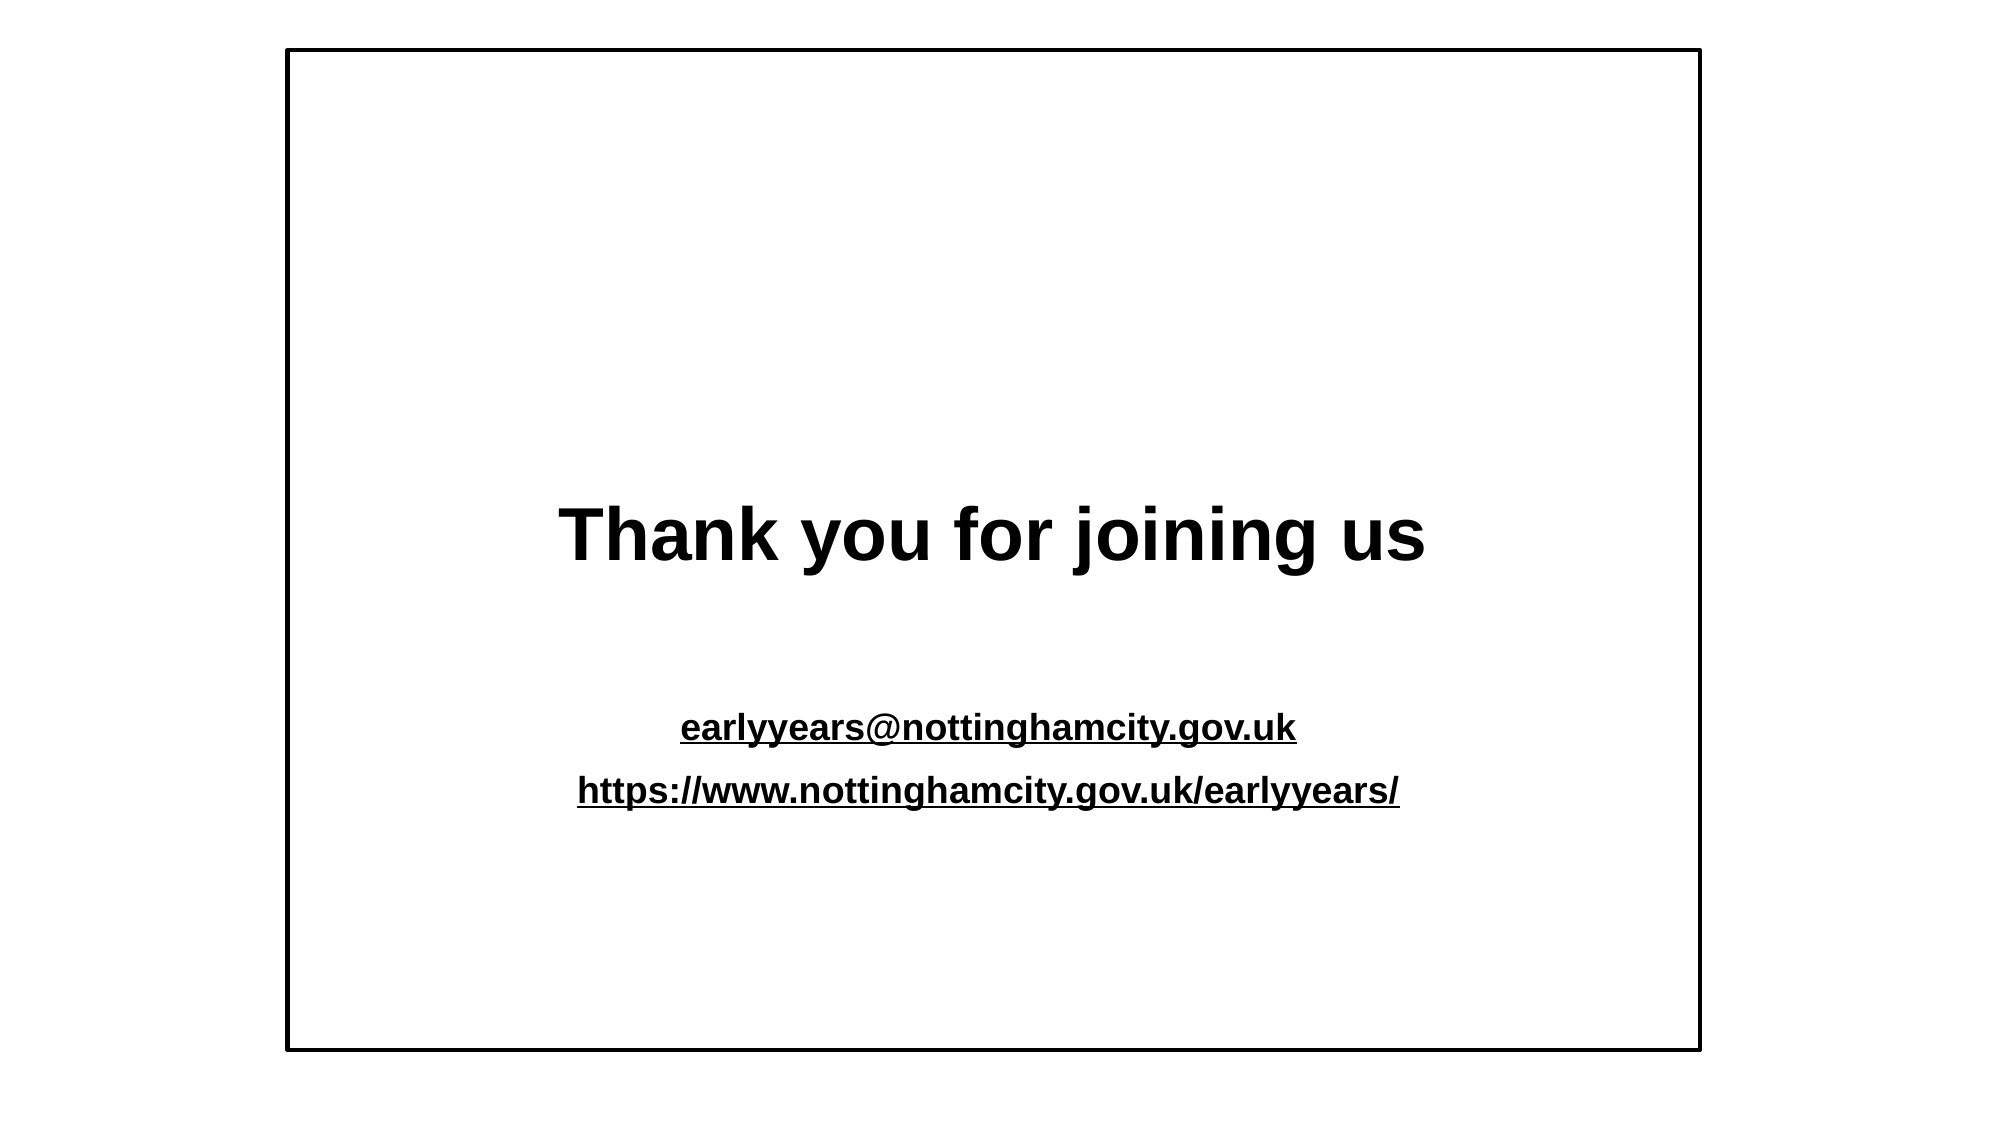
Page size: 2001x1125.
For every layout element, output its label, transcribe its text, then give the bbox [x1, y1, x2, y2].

list Thank you for joining us earlyyears@nottinghamcity.gov.uk https://www.nottinghamcity.gov.uk/earlyyears/ [287, 50, 1700, 1050]
